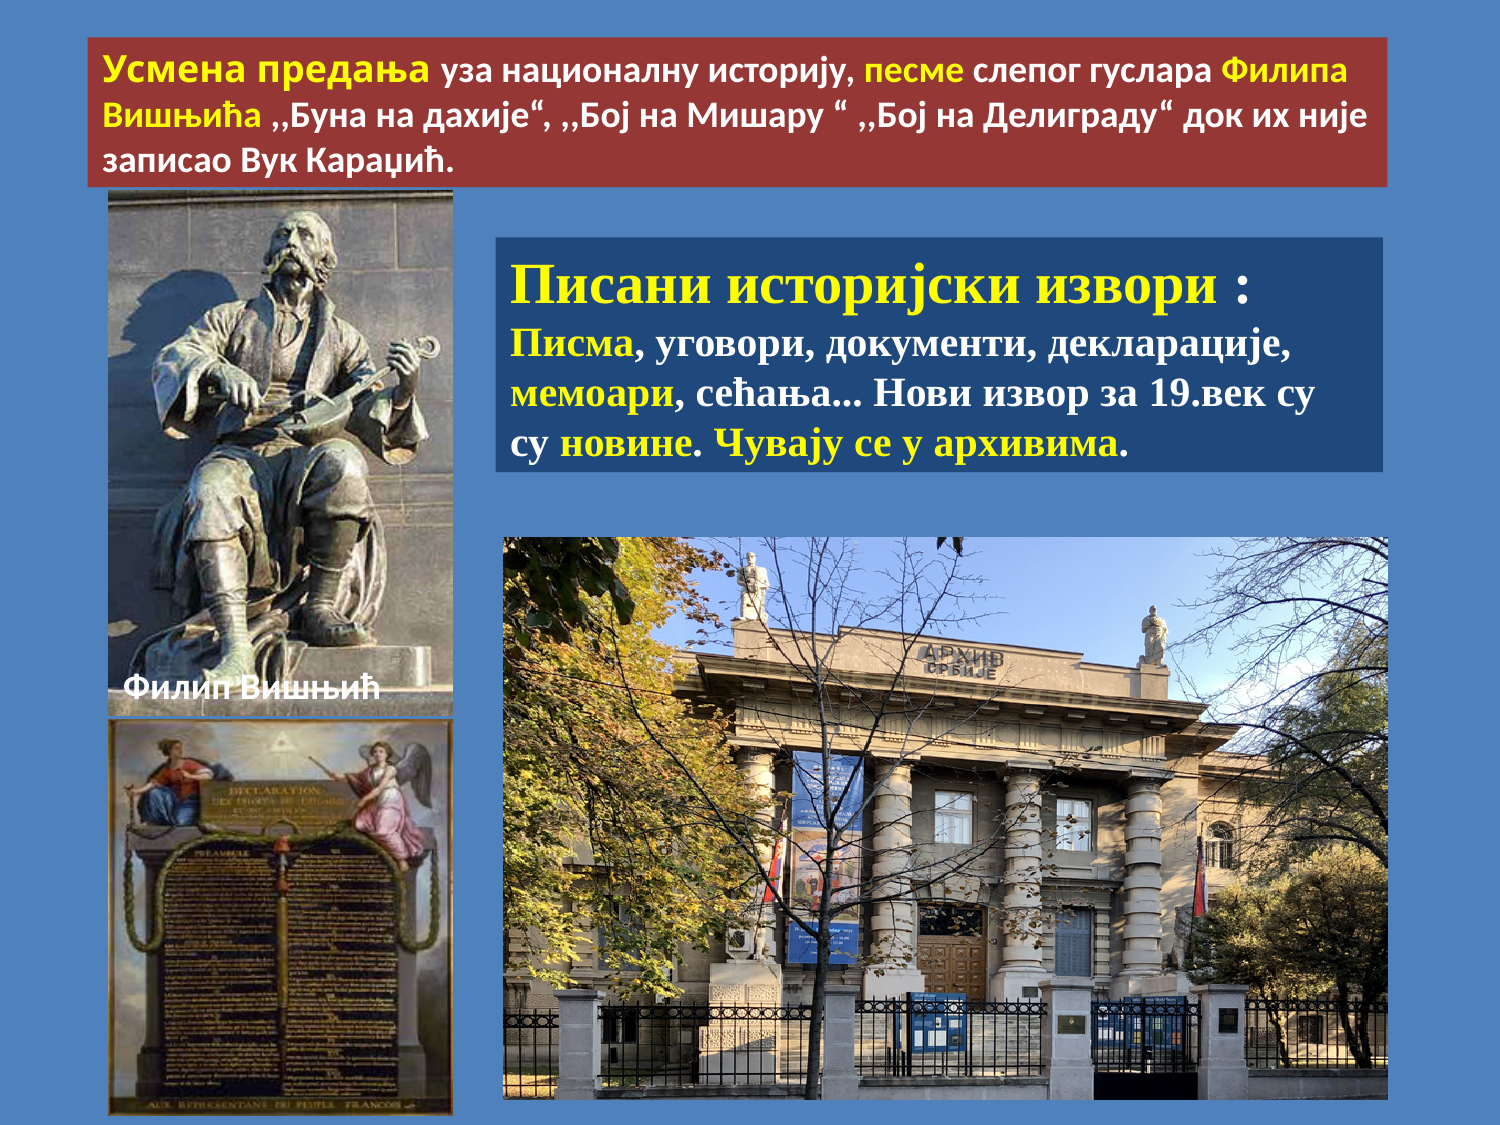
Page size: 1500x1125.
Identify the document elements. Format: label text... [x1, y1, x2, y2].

picture [502, 537, 1388, 1101]
text_box Писани историјски извори : Писма, уговори, документи, декларације, мемоари, сећања... Нови извор за 19.век су су новине. Чувају се у архивима. [495, 237, 1383, 473]
picture [108, 190, 453, 716]
picture [108, 719, 453, 1116]
text_box Усмена предања уза националну историју, песме слепог гуслара Филипа Вишњића ,,Буна на дахије“, ,,Бој на Мишару “ ,,Бој на Делиграду“ док их није записао Вук Караџић. [87, 37, 1388, 188]
